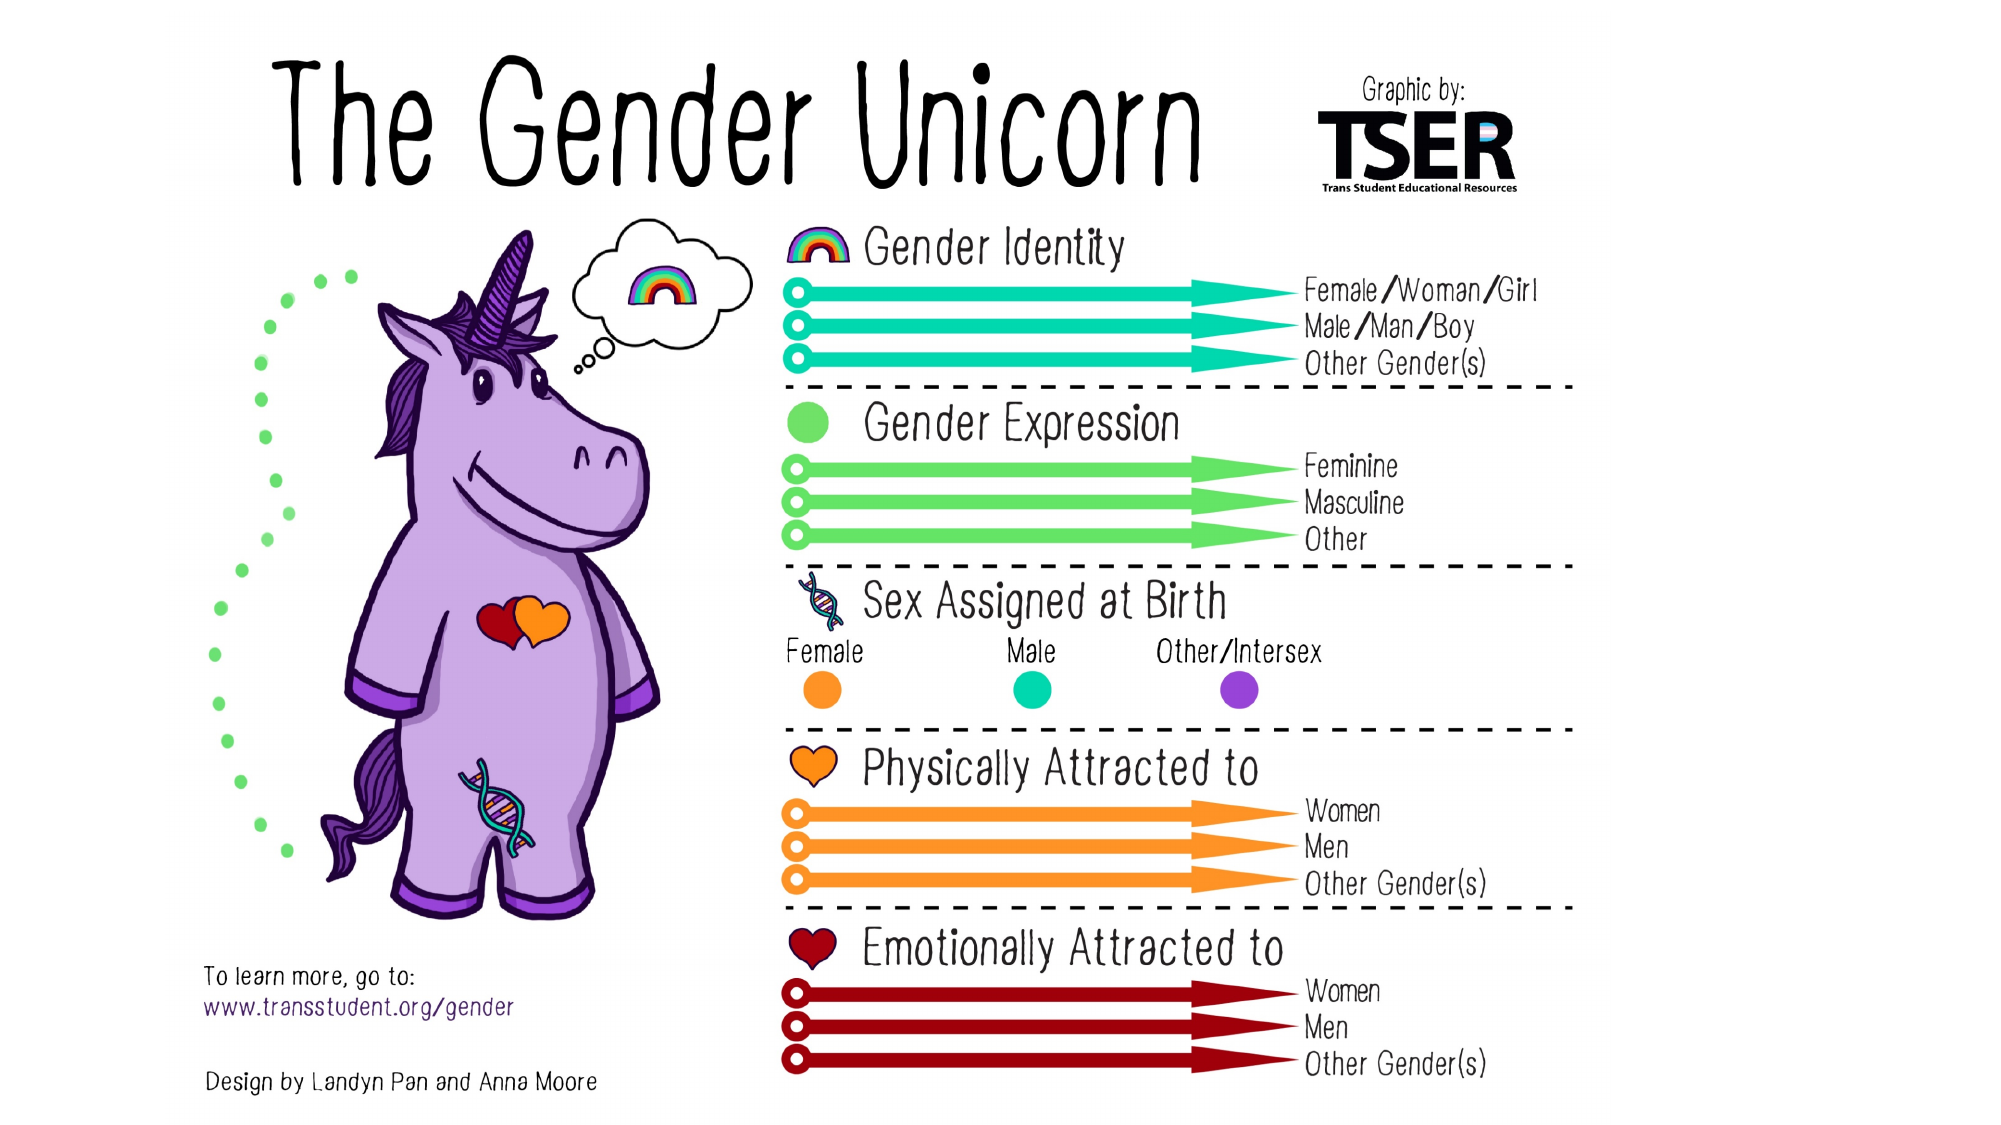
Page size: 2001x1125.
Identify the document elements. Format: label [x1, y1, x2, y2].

list [165, 11, 1611, 1125]
